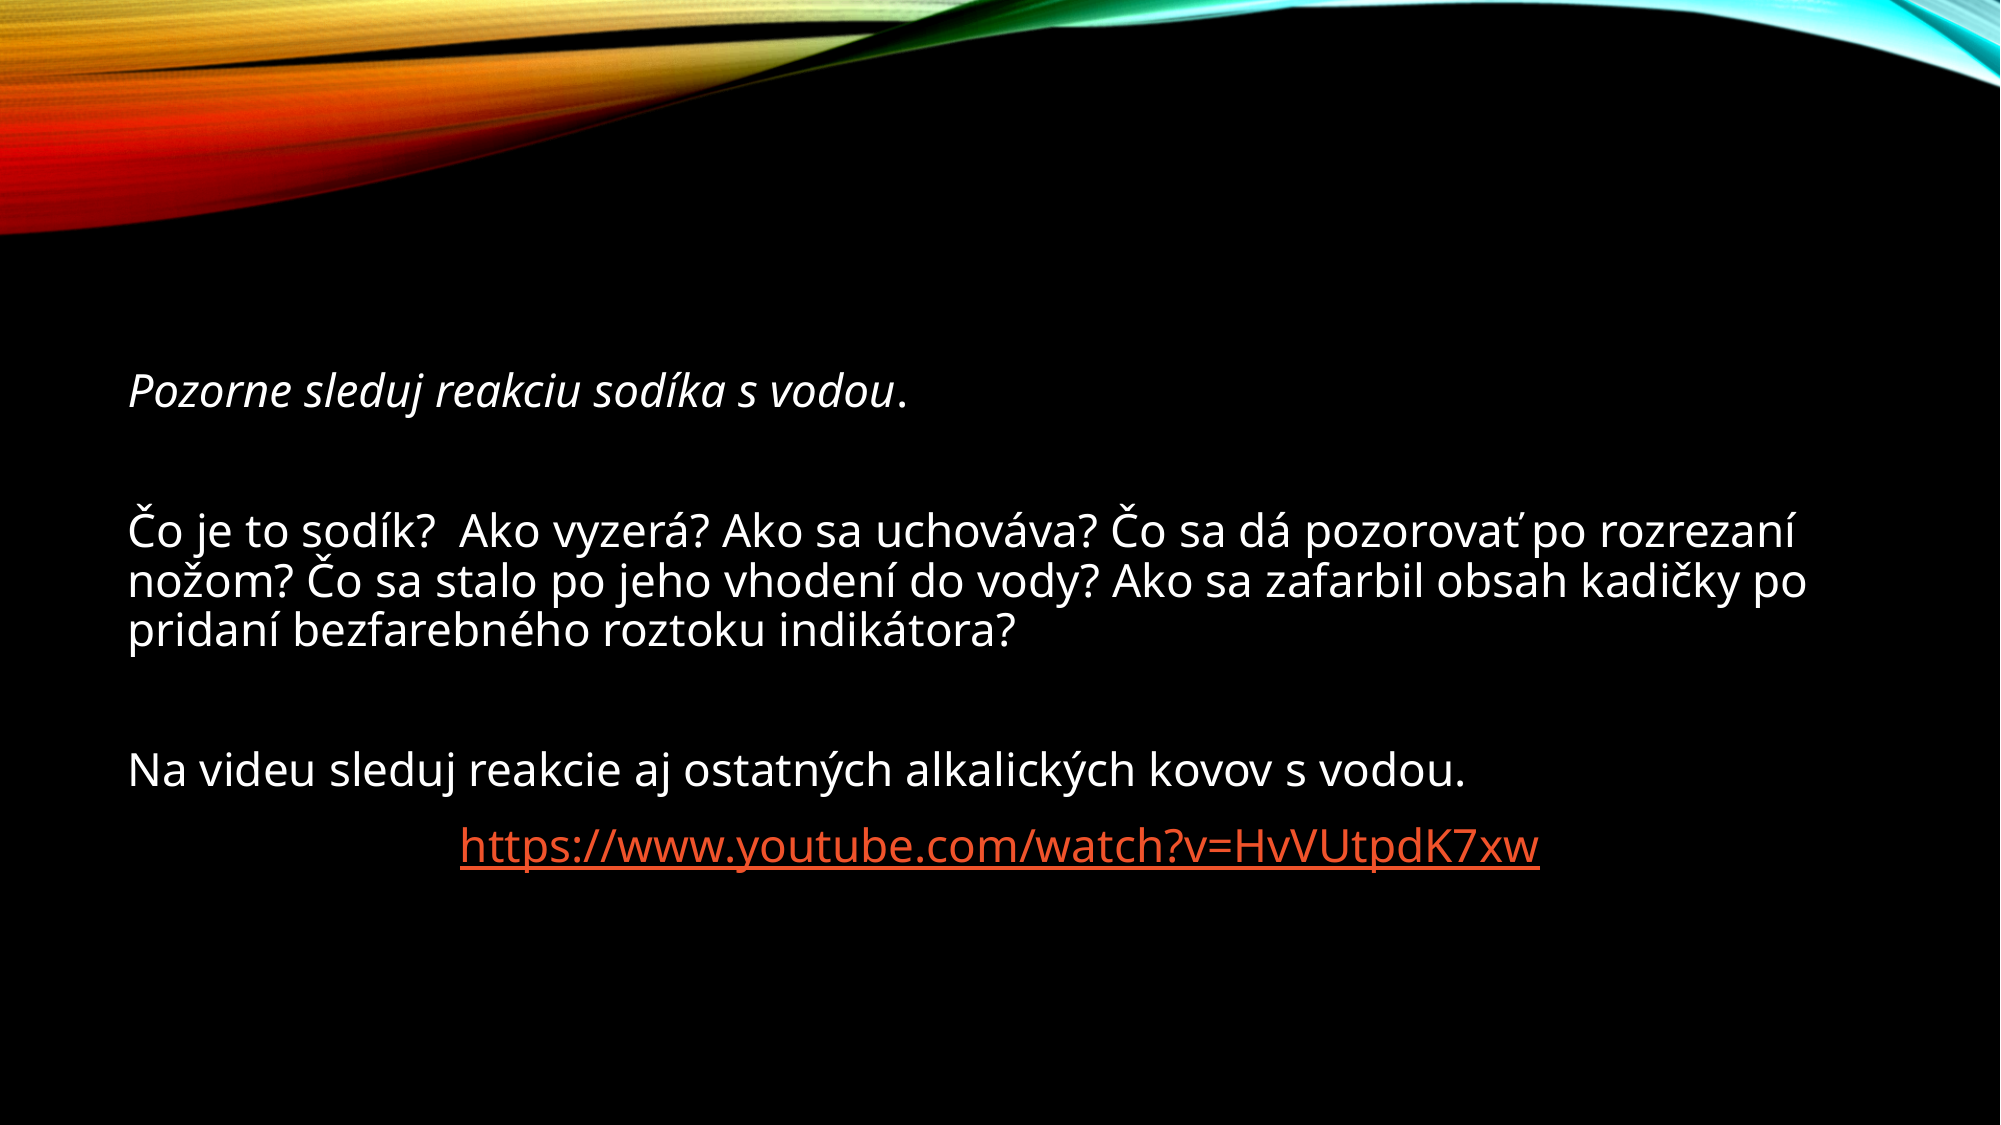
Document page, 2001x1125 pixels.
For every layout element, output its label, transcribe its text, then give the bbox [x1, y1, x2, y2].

picture [0, 0, 2000, 237]
list Pozorne sleduj reakciu sodíka s vodou. Čo je to sodík? Ako vyzerá? Ako sa uchováva? Čo sa dá pozorovať po rozrezaní nožom? Čo sa stalo po jeho vhodení do vody? Ako sa zafarbil obsah kadičky po pridaní bezfarebného roztoku indikátora? Na videu sleduj reakcie aj ostatných alkalických kovov s vodou. https://www.youtube.com/watch?v=HvVUtpdK7xw [112, 360, 1888, 1021]
